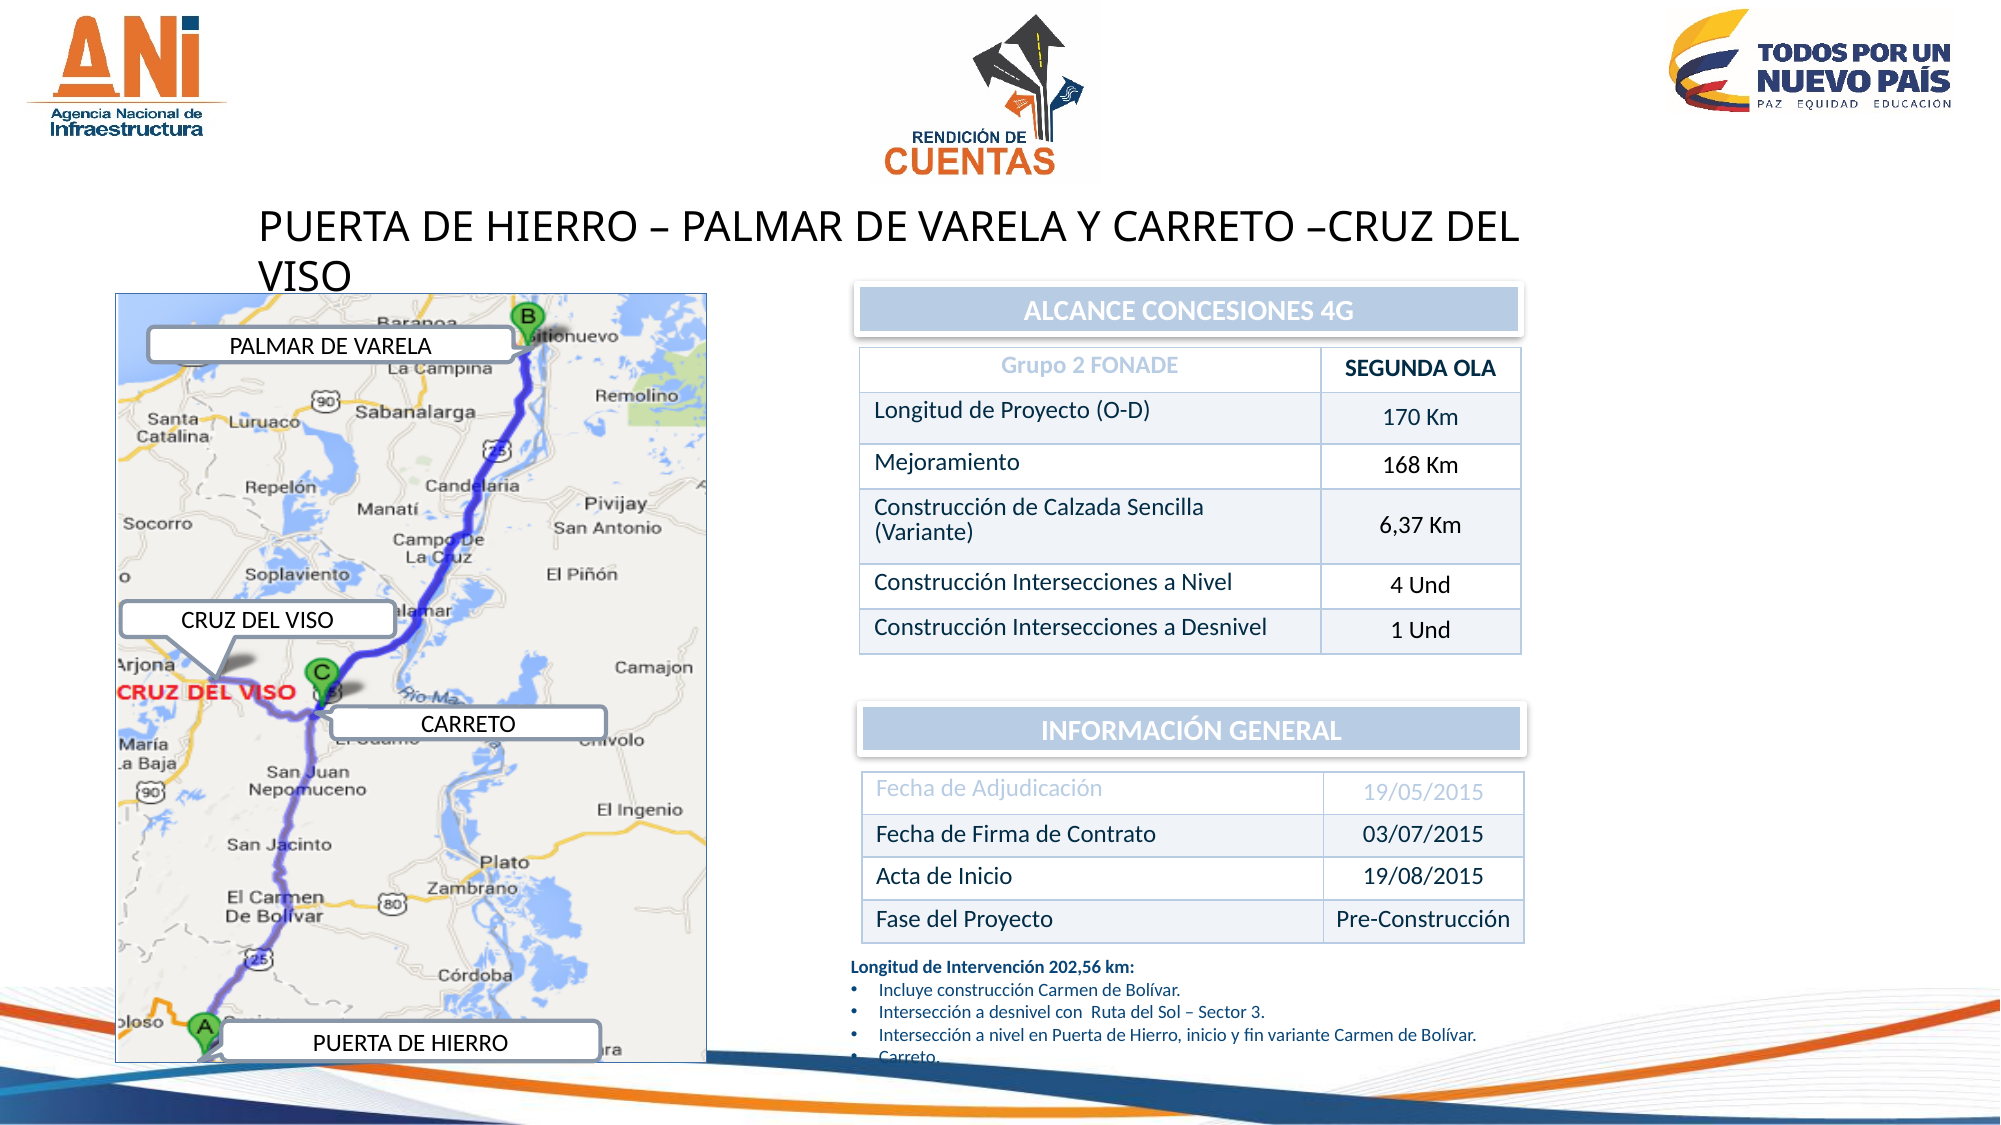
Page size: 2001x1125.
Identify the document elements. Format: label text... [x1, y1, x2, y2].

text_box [115, 292, 707, 1064]
table_cell Mejoramiento [860, 445, 1320, 488]
text_box ALCANCE CONCESIONES 4G [854, 281, 1524, 337]
table_cell Construcción de Calzada Sencilla (Variante) [860, 490, 1320, 563]
table_cell 4 Und [1322, 565, 1520, 608]
table_header SEGUNDA OLA [1322, 348, 1520, 392]
picture [25, 15, 231, 137]
table_cell Construcción Intersecciones a Desnivel [860, 610, 1320, 653]
table_cell 19/08/2015 [1324, 858, 1523, 899]
table_cell 6,37 Km [1322, 490, 1520, 563]
table_cell Construcción Intersecciones a Nivel [860, 565, 1320, 608]
table_cell Fase del Proyecto [863, 901, 1323, 942]
picture [1666, 7, 1954, 114]
table_cell 168 Km [1322, 445, 1520, 488]
table_cell Pre-Construcción [1324, 901, 1523, 942]
table_cell 170 Km [1322, 393, 1520, 443]
table_cell Acta de Inicio [863, 858, 1323, 899]
table_cell 1 Und [1322, 610, 1520, 653]
picture [0, 987, 2000, 1125]
picture [869, 0, 1100, 114]
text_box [243, 114, 1600, 258]
table_header Fecha de Adjudicación [863, 773, 1323, 814]
table_header Grupo 2 FONADE [860, 348, 1320, 392]
table_cell Longitud de Proyecto (O-D) [860, 393, 1320, 443]
table_cell 03/07/2015 [1324, 815, 1523, 856]
text_box INFORMACIÓN GENERAL [857, 701, 1527, 757]
table_header 19/05/2015 [1324, 773, 1523, 814]
text_box Longitud de Intervención 202,56 km: Incluye construcción Carmen de Bolívar. Intersección a desnivel con Ruta del Sol – Sector 3. Intersección a nivel en Puerta de Hierro, inicio y fin variante Carmen de Bolívar. Carreto. [836, 947, 1545, 1093]
table_cell Fecha de Firma de Contrato [863, 815, 1323, 856]
